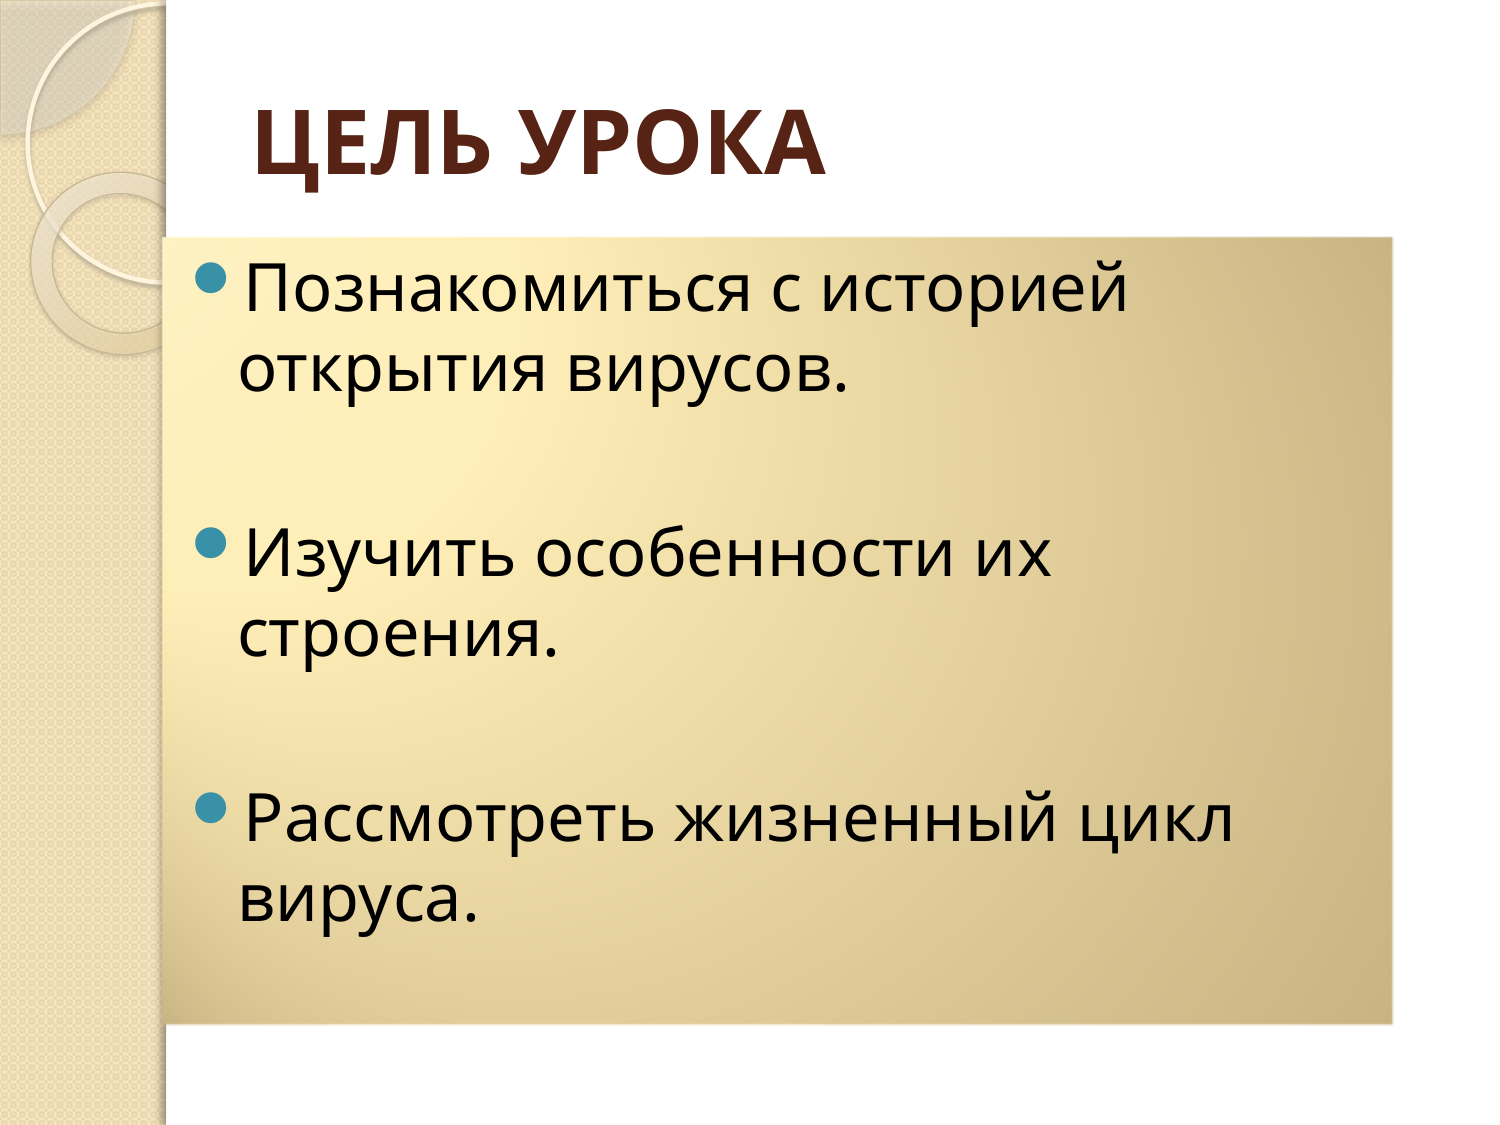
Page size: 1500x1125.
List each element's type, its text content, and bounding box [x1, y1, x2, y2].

title ЦЕЛЬ УРОКА [235, 45, 1466, 233]
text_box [161, 236, 1395, 1027]
